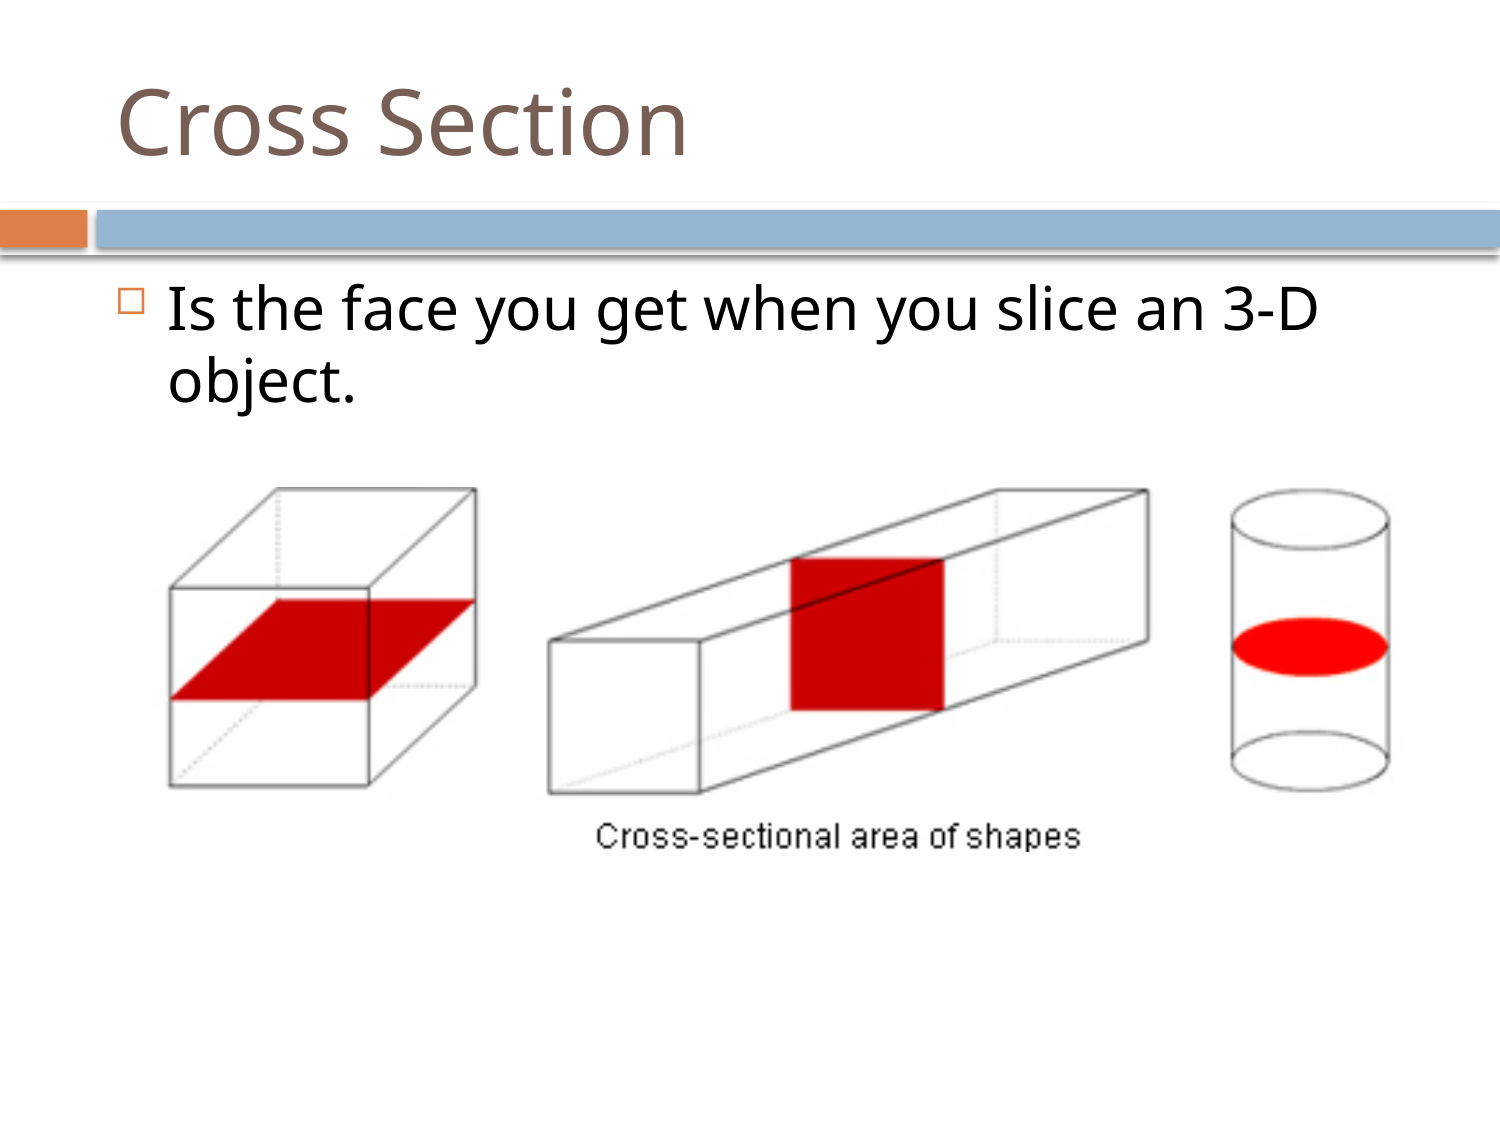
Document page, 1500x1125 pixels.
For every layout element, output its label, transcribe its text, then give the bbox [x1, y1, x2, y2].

list Is the face you get when you slice an 3-D object. [100, 262, 1438, 1000]
picture [149, 487, 1411, 852]
title Cross Section [100, 37, 1438, 200]
